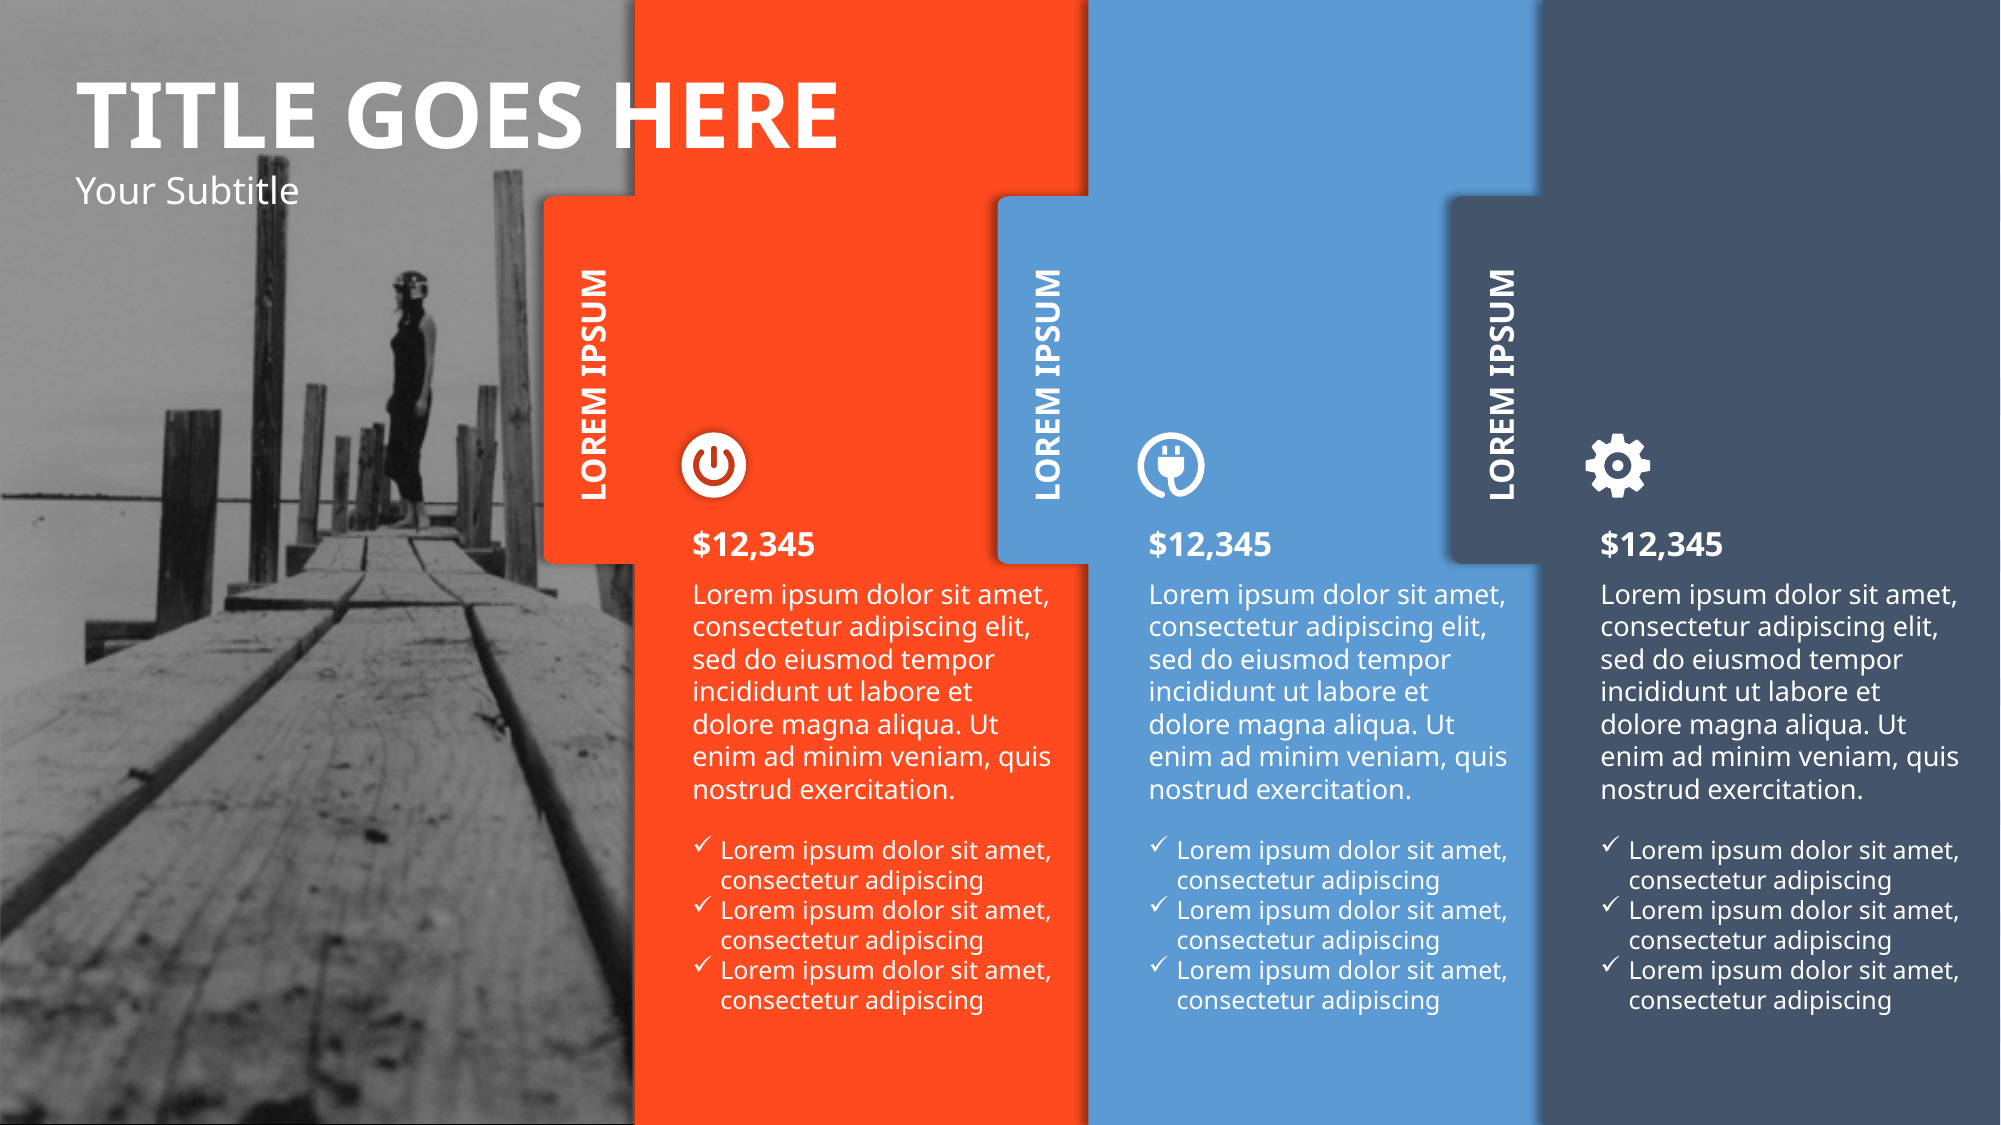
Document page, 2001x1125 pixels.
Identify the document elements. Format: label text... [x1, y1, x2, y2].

text_box TITLE GOES HERE Your Subtitle [60, 49, 543, 220]
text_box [543, 0, 997, 1125]
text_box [997, 0, 1451, 1125]
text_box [1585, 433, 1651, 498]
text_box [1137, 432, 1205, 498]
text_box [1451, 0, 2000, 1125]
text_box [0, 0, 543, 1125]
